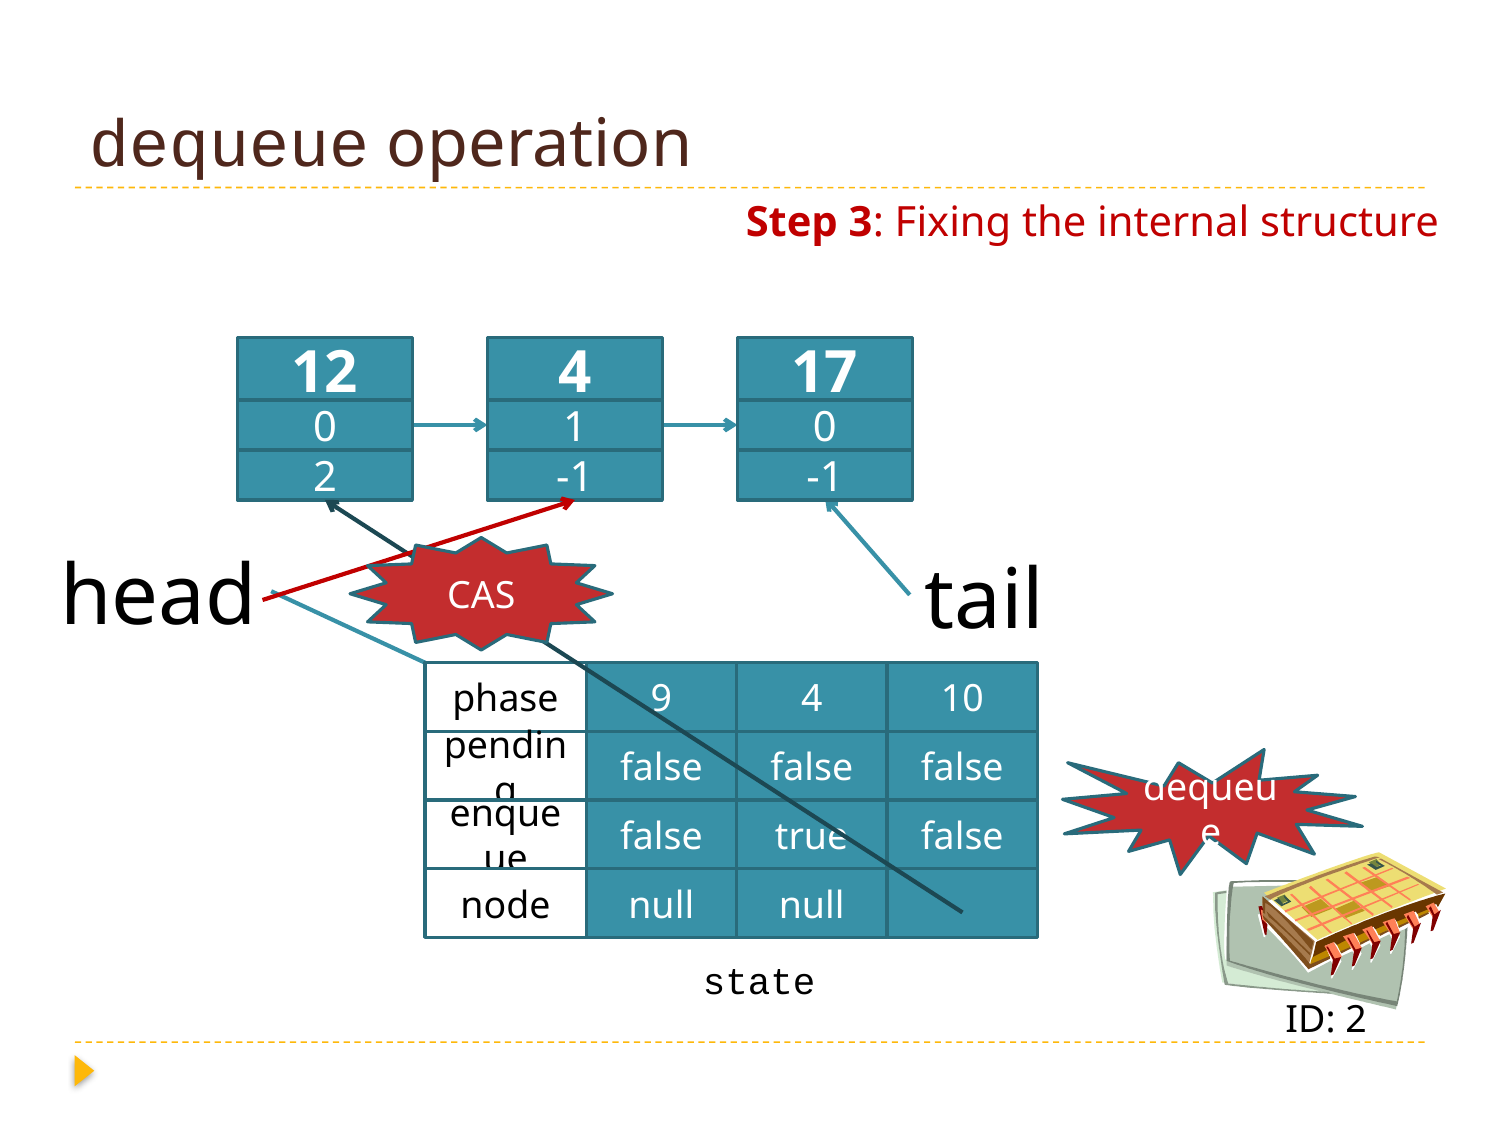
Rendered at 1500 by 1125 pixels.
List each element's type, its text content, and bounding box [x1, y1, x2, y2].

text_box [1062, 749, 1451, 1049]
text_box tail [968, 537, 1059, 653]
text_box head [45, 533, 272, 649]
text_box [324, 499, 963, 913]
text_box state [688, 951, 831, 1010]
text_box Step 3: Fixing the internal structure [731, 187, 1500, 253]
title dequeue operation [75, 24, 1425, 188]
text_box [424, 662, 1038, 938]
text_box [237, 337, 913, 501]
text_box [262, 499, 576, 601]
